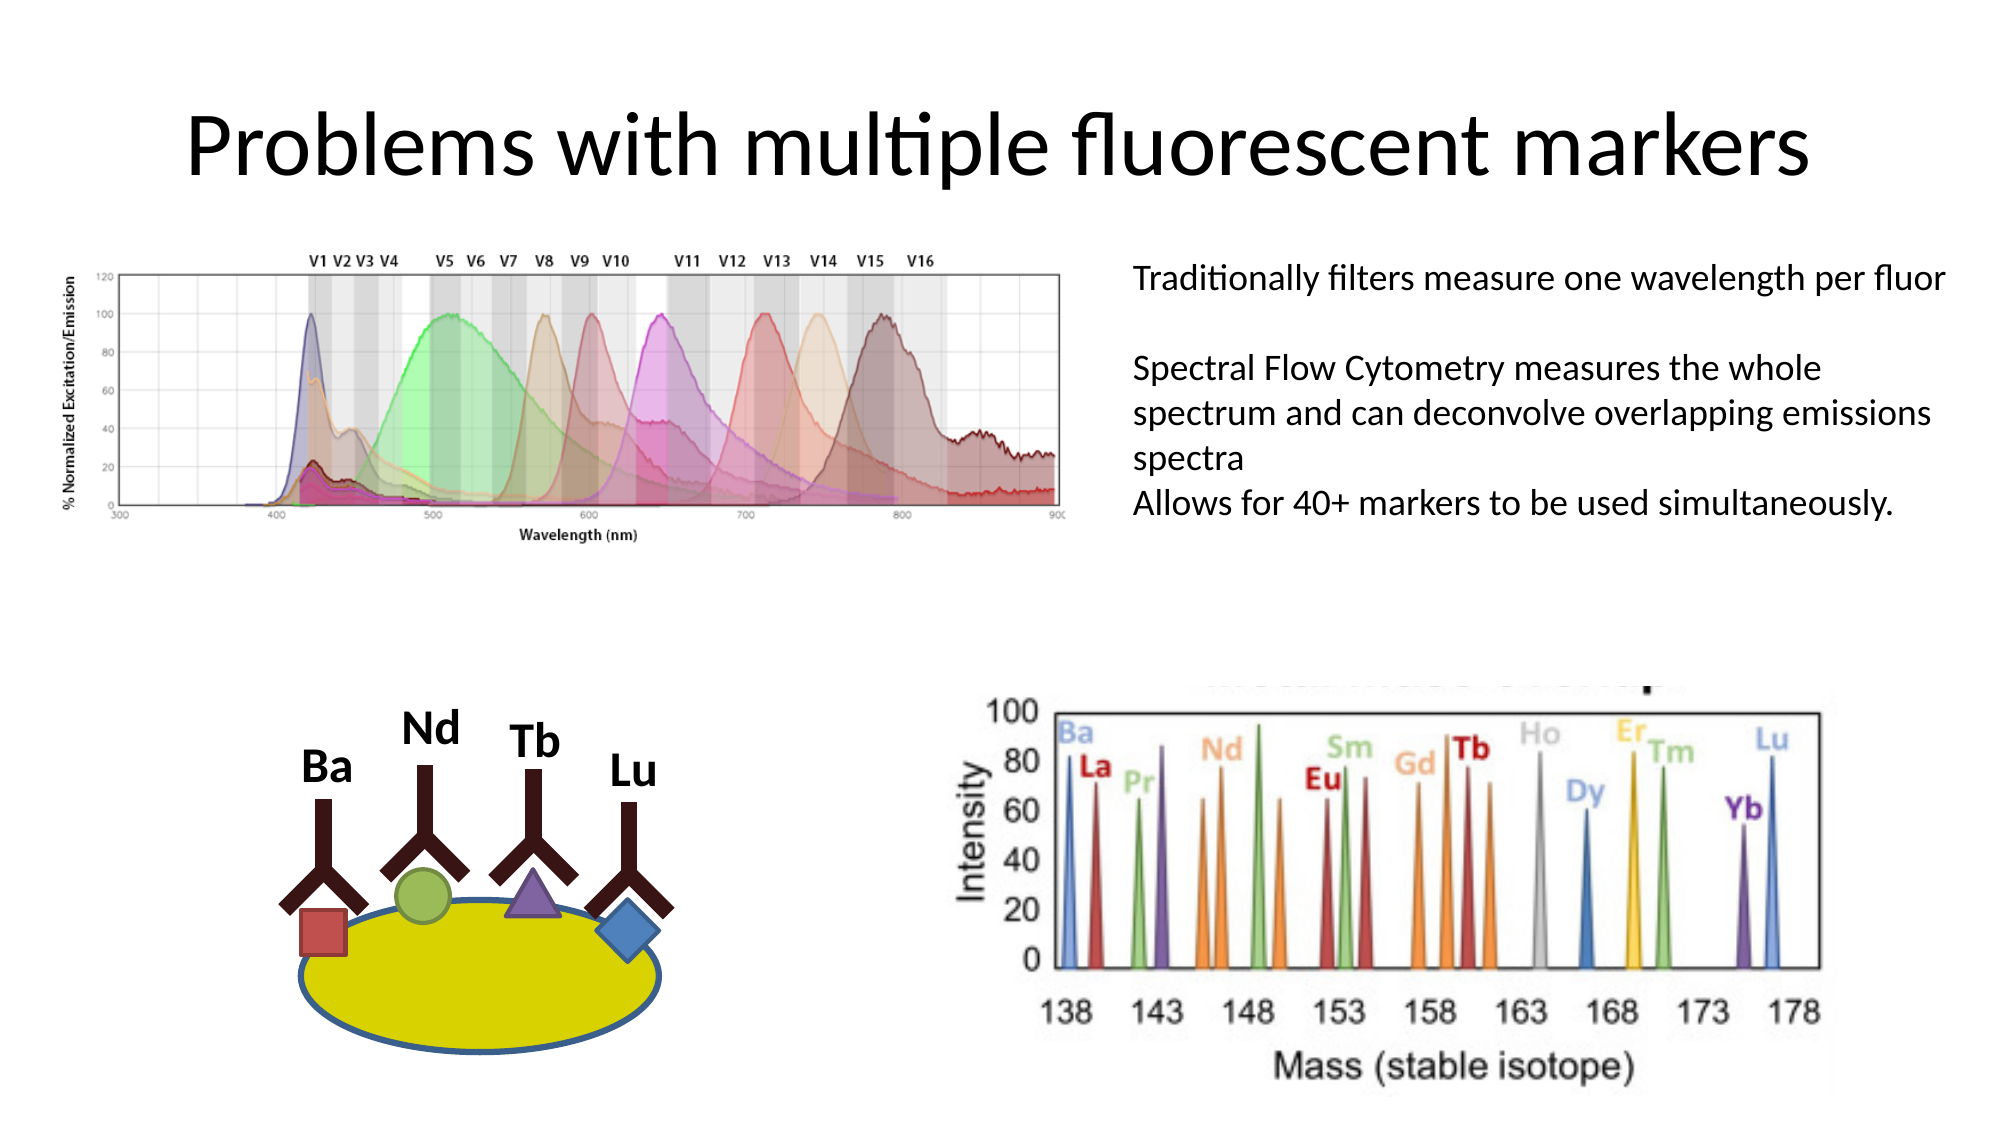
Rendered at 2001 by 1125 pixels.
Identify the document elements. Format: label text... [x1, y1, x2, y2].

picture [40, 244, 1067, 548]
text_box Traditionally filters measure one wavelength per fluor Spectral Flow Cytometry measures the whole spectrum and can deconvolve overlapping emissions spectra Allows for 40+ markers to be used simultaneously. [1118, 245, 1981, 530]
picture [946, 686, 1838, 1097]
title Problems with multiple fluorescent markers [99, 45, 1900, 233]
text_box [283, 687, 674, 1053]
